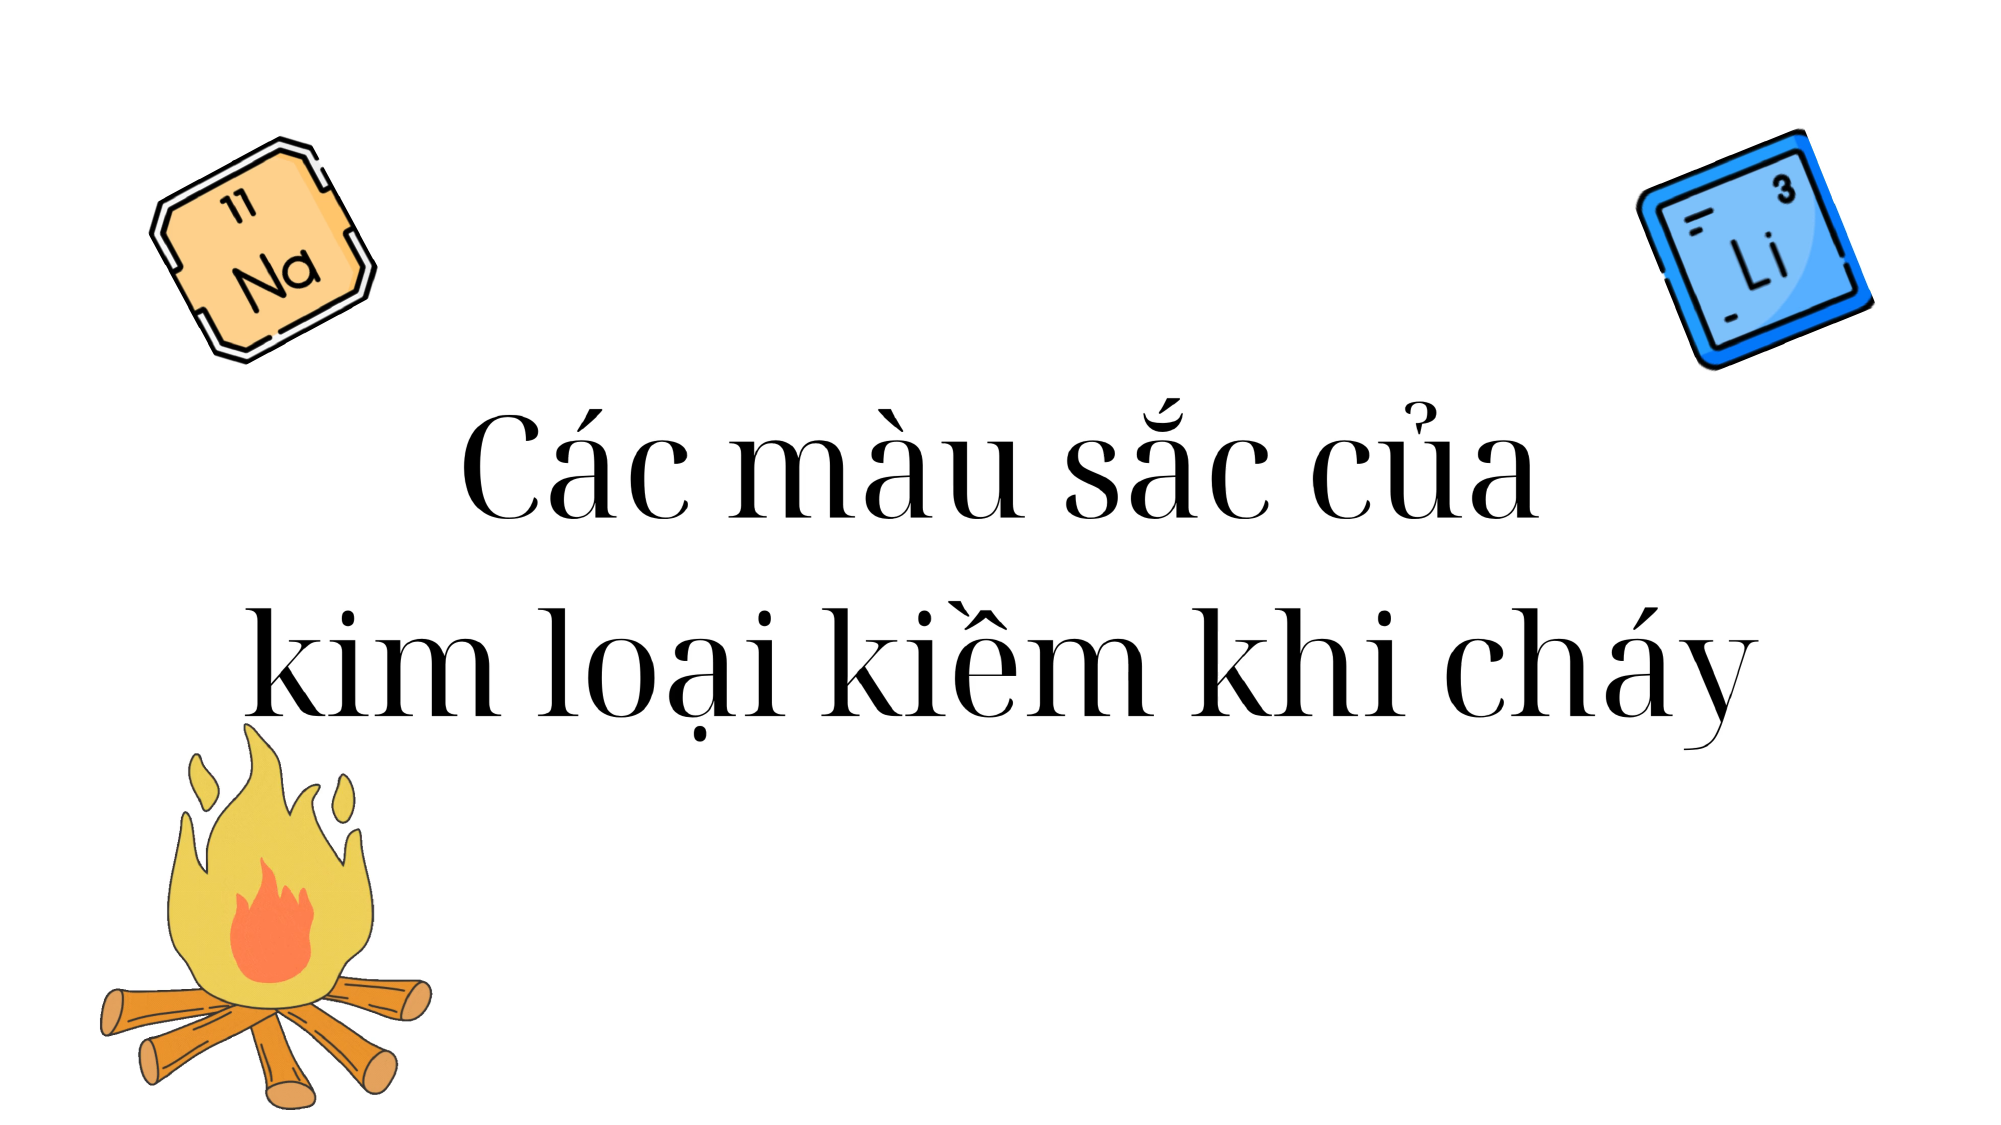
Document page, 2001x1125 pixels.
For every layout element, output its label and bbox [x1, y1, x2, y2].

text_box [26, 14, 1974, 1111]
